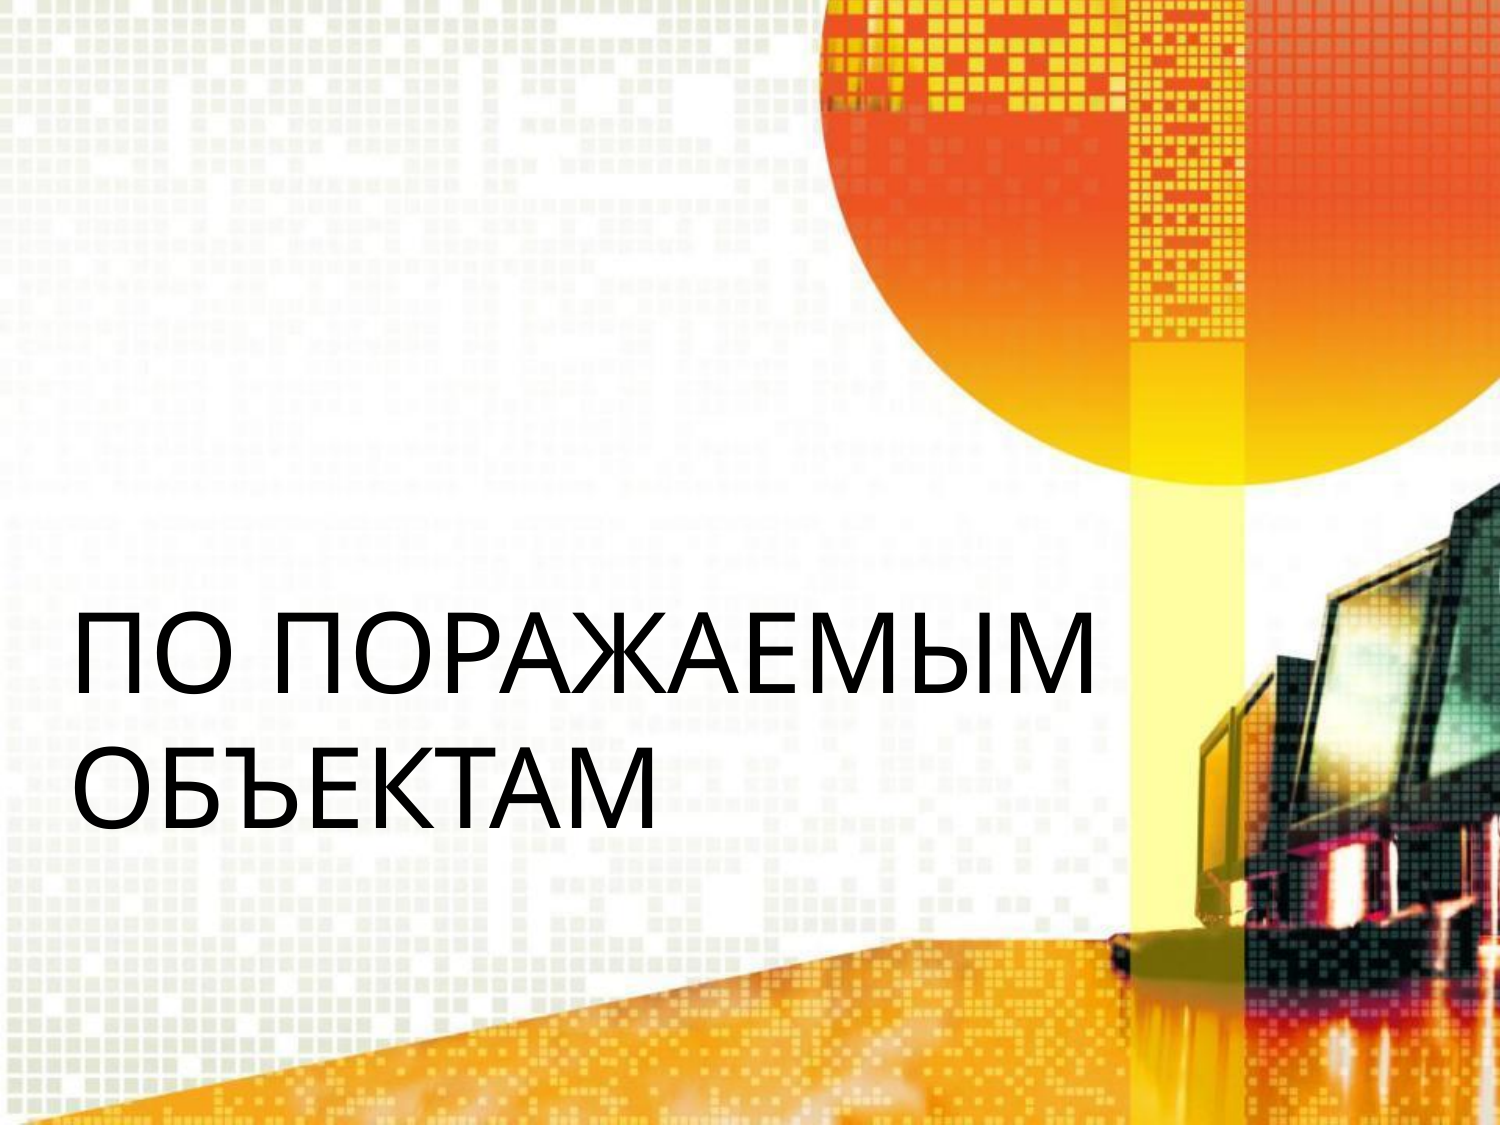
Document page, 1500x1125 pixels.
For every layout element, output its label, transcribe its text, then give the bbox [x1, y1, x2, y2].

title ПО ПОРАЖАЕМЫМ ОБЪЕКТАМ [52, 455, 1121, 859]
picture [0, 0, 1500, 1125]
